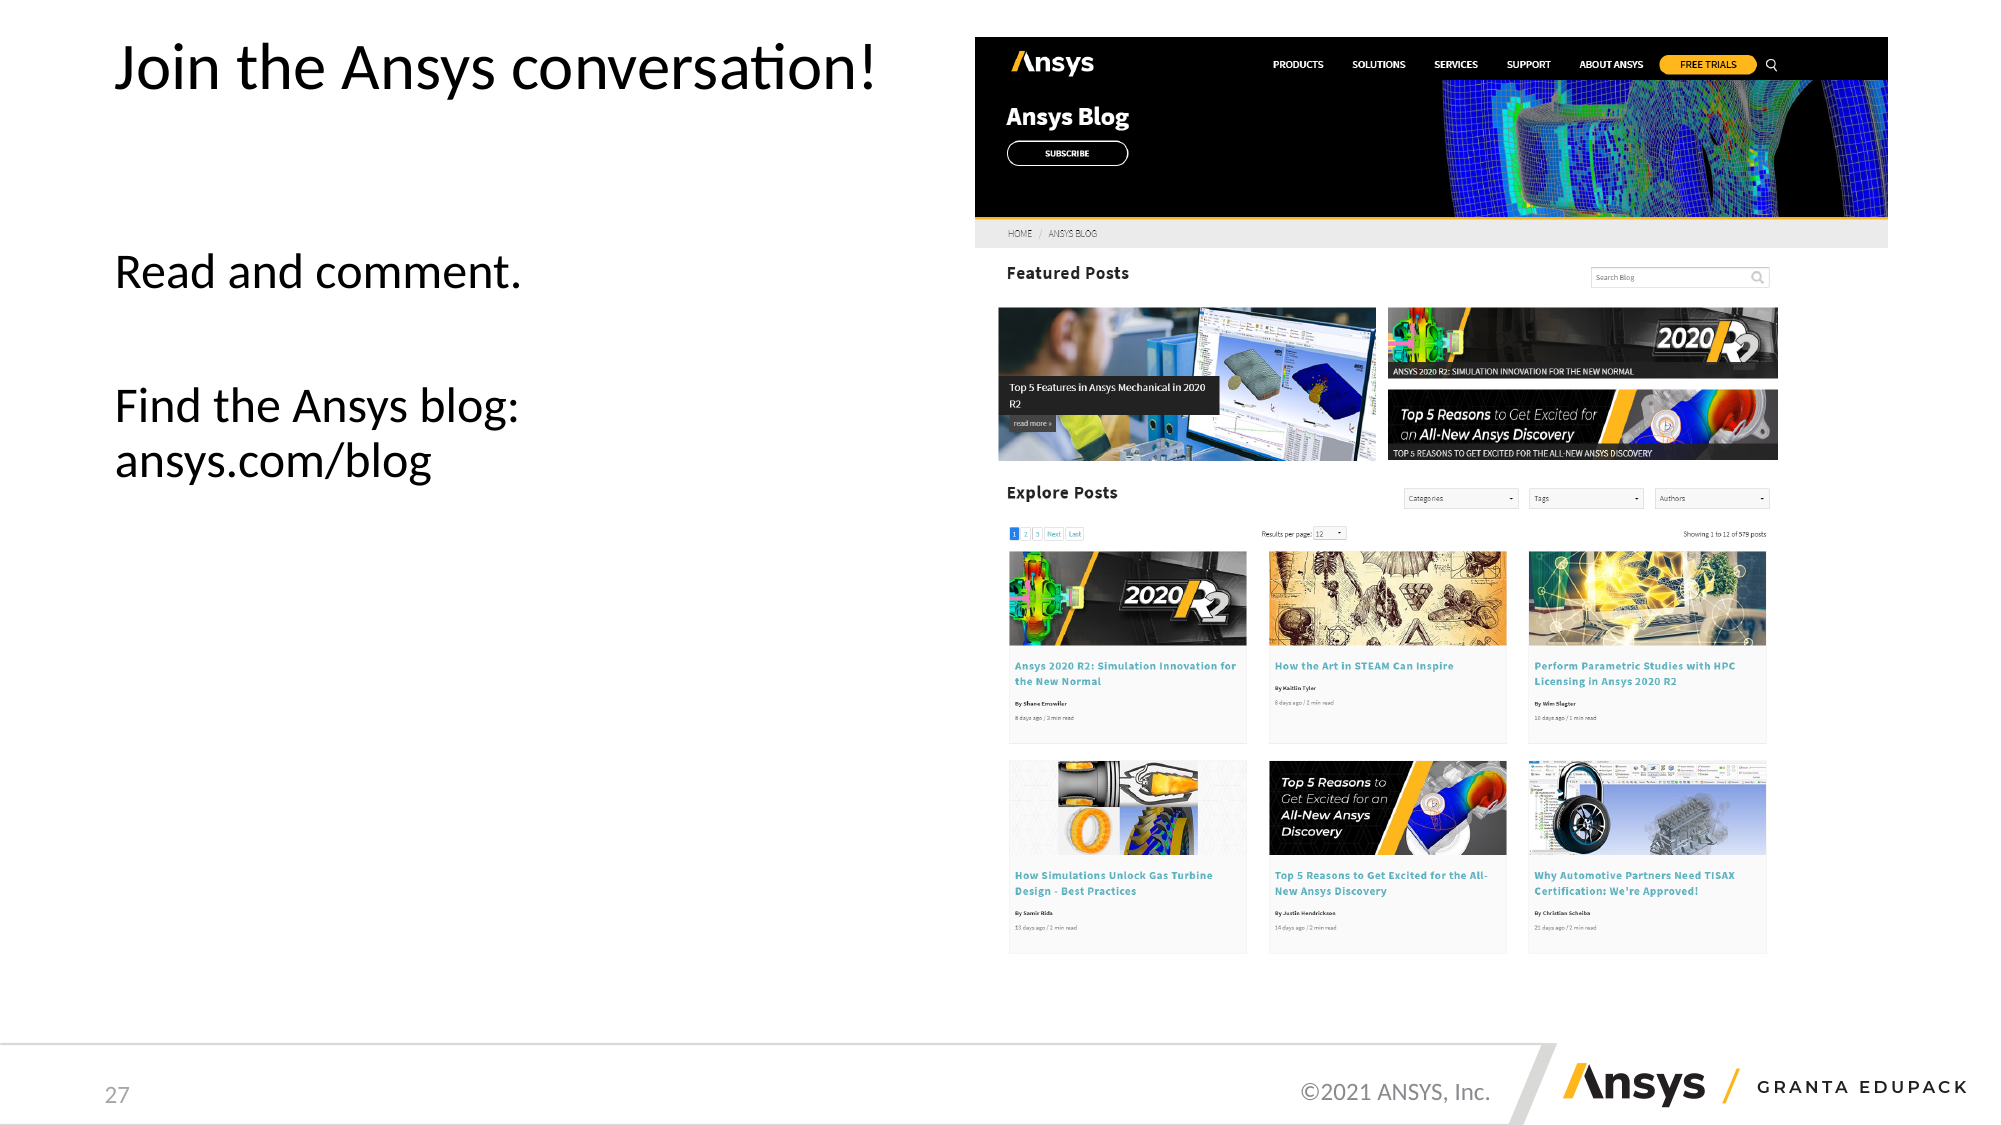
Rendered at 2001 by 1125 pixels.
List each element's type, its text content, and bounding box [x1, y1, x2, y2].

slide_number 27 [89, 1073, 540, 1114]
list Read and comment. Find the Ansys blog: ansys.com/blog [99, 237, 913, 988]
title Join the Ansys conversation! [99, 24, 1900, 164]
picture [0, 0, 2000, 1125]
